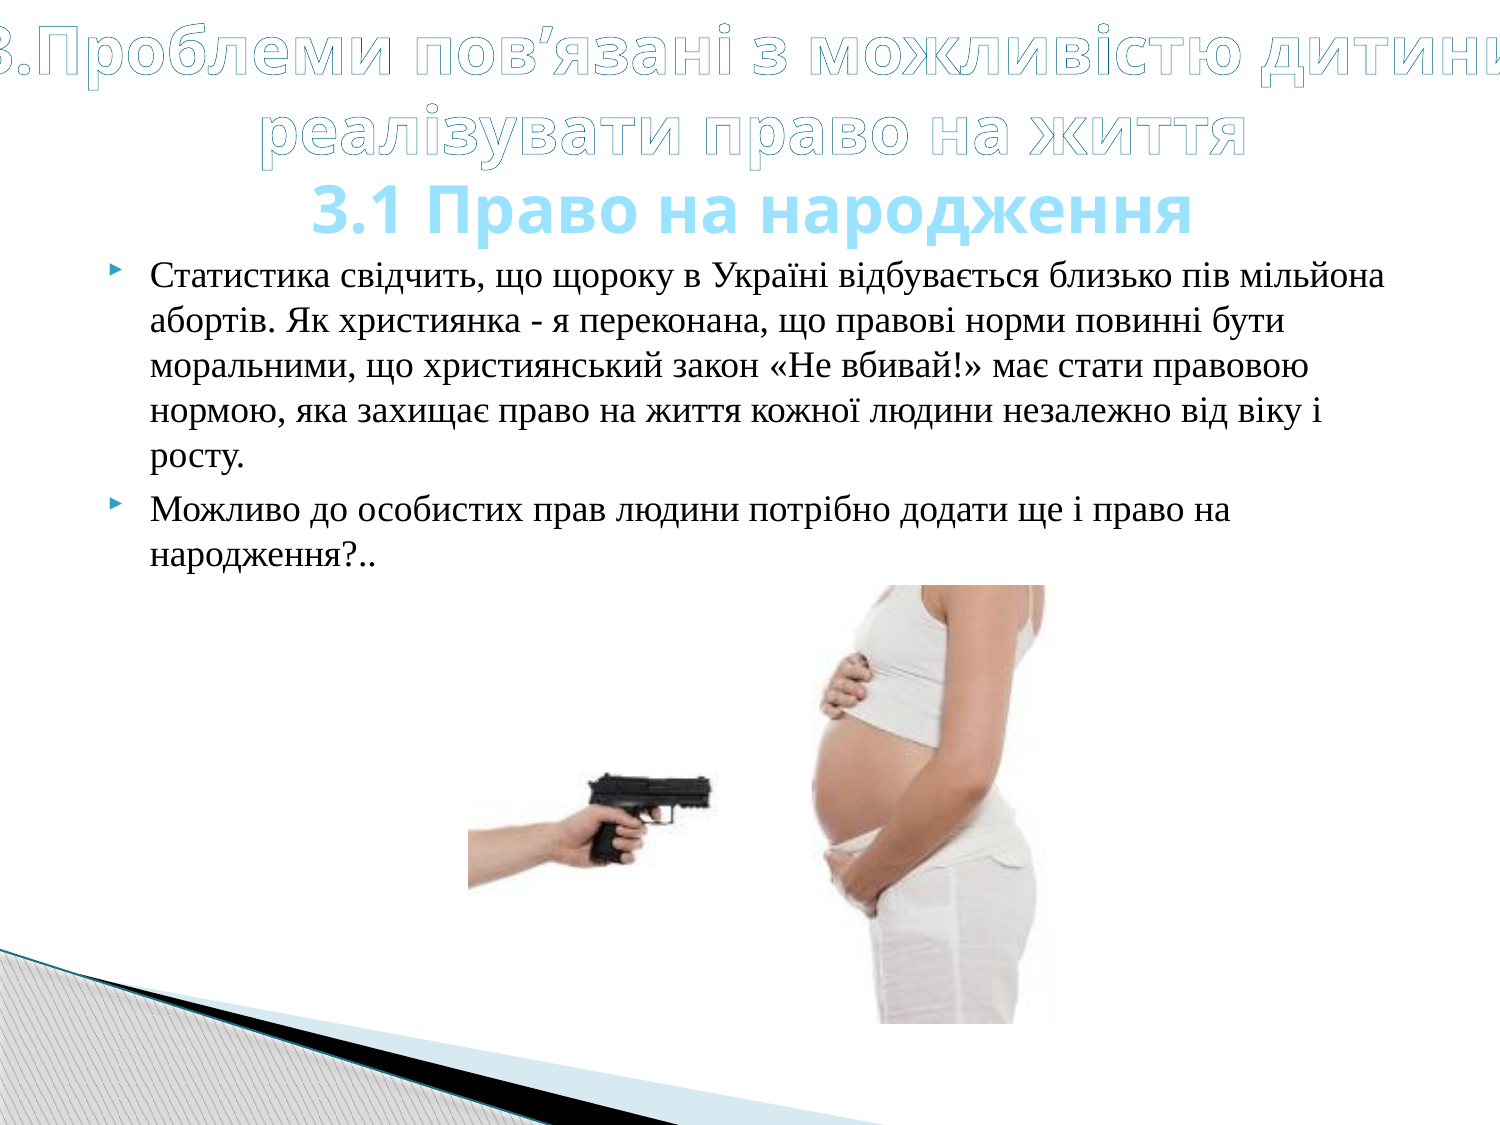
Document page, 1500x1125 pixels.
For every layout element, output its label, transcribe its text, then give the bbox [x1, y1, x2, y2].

picture [468, 585, 1055, 1024]
list Статистика свідчить, що щороку в Україні відбувається близько пів мільйона абортів. Як християнка - я переконана, що правові норми повинні бути моральними, що християнський закон «Не вбивай!» має стати правовою нормою, яка захищає право на життя кожної людини незалежно від віку і росту. Можливо до особистих прав людини потрібно додати ще і право на народження?.. [75, 255, 1425, 986]
text_box 3.Проблеми пов’язані з можливістю дитини реалізувати право на життя 3.1 Право на народження [0, 0, 1500, 255]
